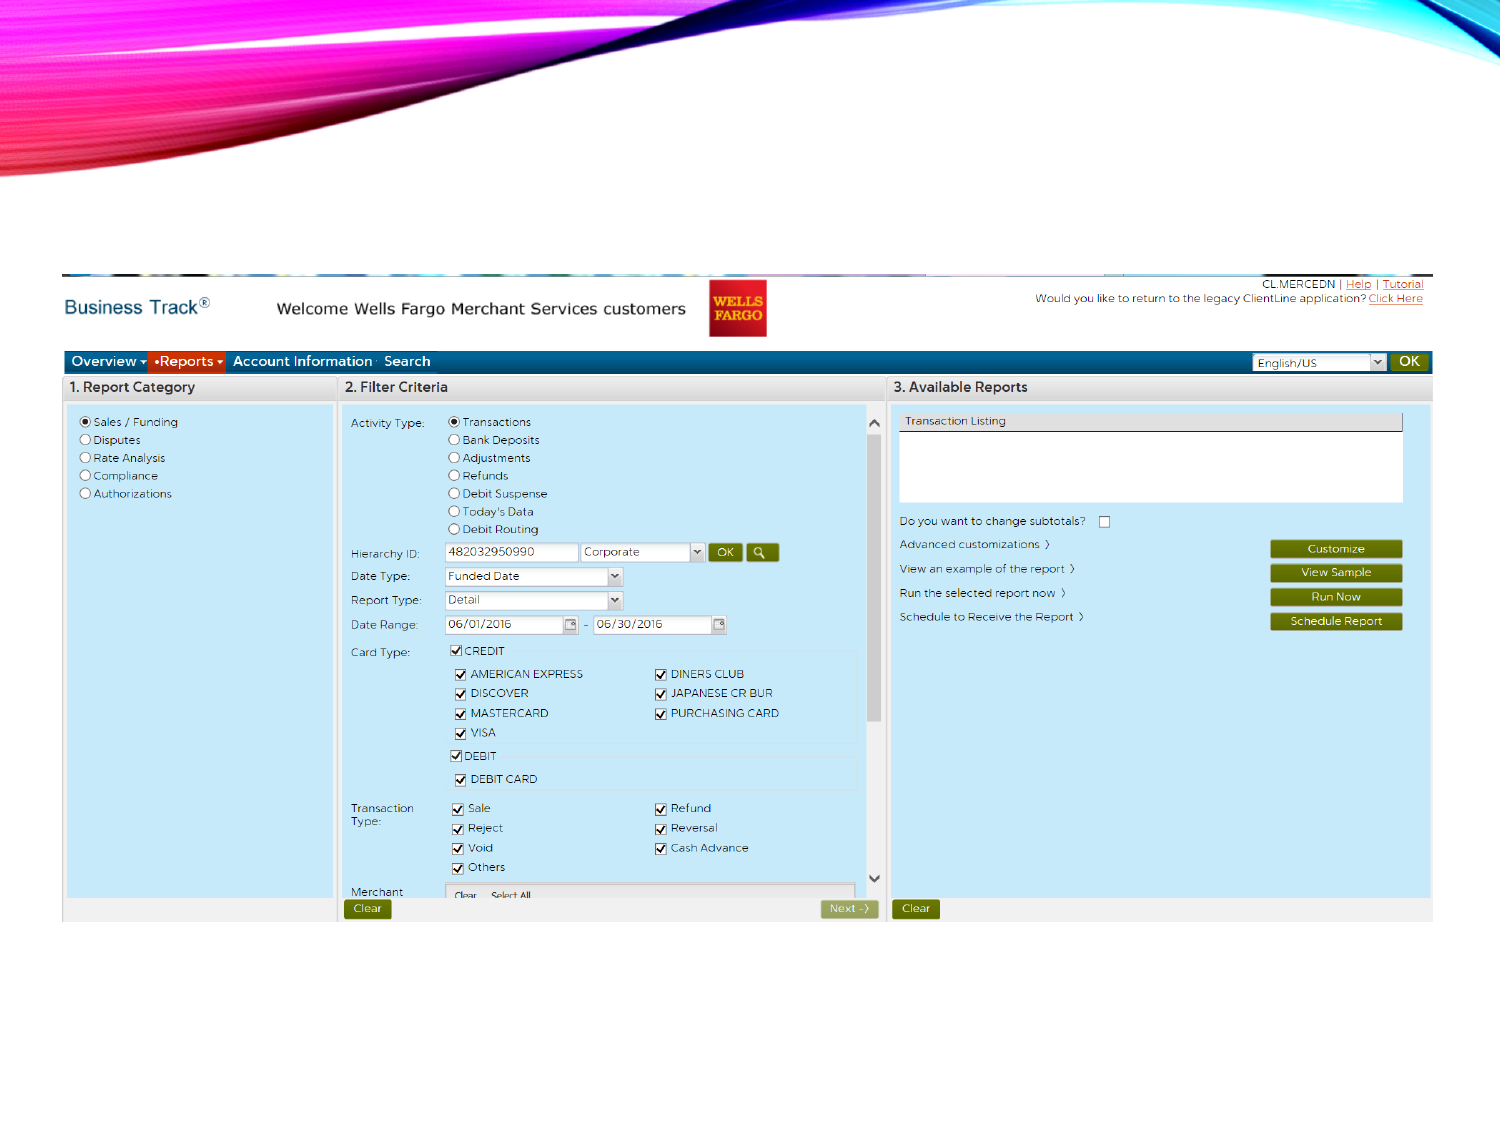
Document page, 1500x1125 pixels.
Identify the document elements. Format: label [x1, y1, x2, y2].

picture [62, 274, 1433, 923]
picture [0, 0, 1500, 178]
